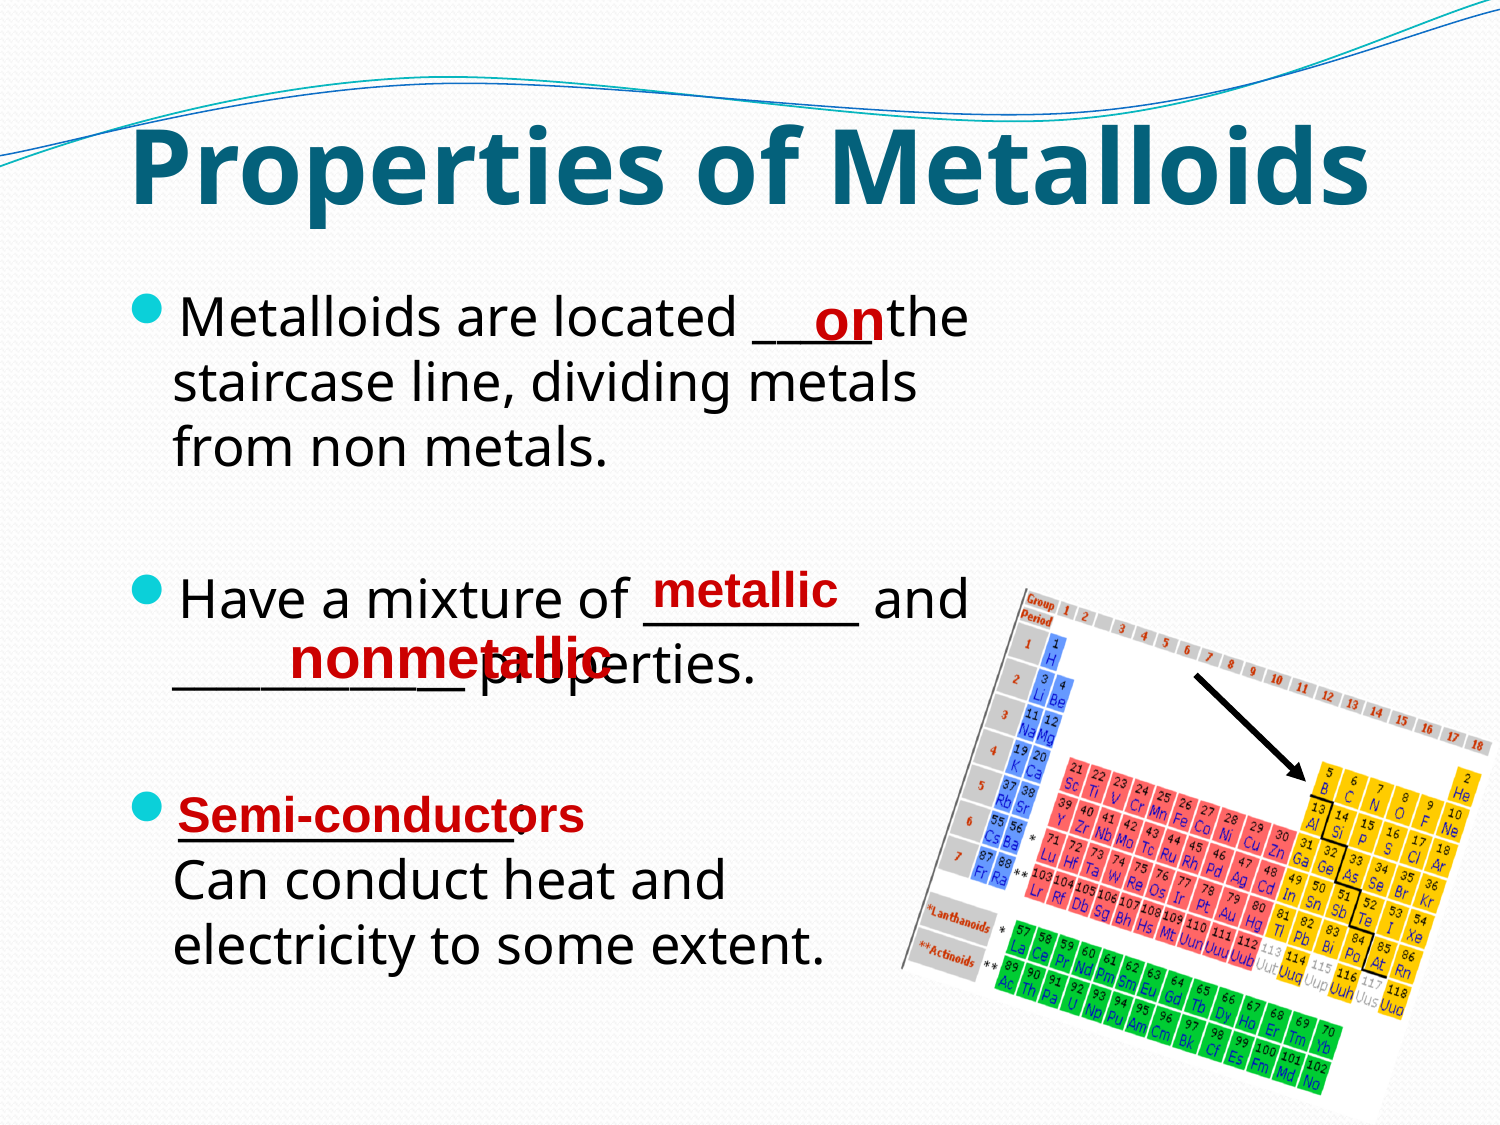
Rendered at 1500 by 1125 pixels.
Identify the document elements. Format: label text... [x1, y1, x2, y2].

title Properties of Metalloids [74, 87, 1426, 226]
picture [1201, 1067, 1393, 1124]
picture [1453, 728, 1499, 883]
picture [949, 596, 1450, 1058]
text_box nonmetallic [275, 612, 675, 698]
list Metalloids are located _____ the staircase line, dividing metals from non metals. Have a mixture of _________ and _____________ properties. ______________: Can conduct heat and electricity to some extent. [112, 274, 1051, 1026]
text_box Semi-conductors [162, 774, 650, 850]
text_box on [799, 275, 963, 360]
text_box metallic [637, 549, 1038, 625]
